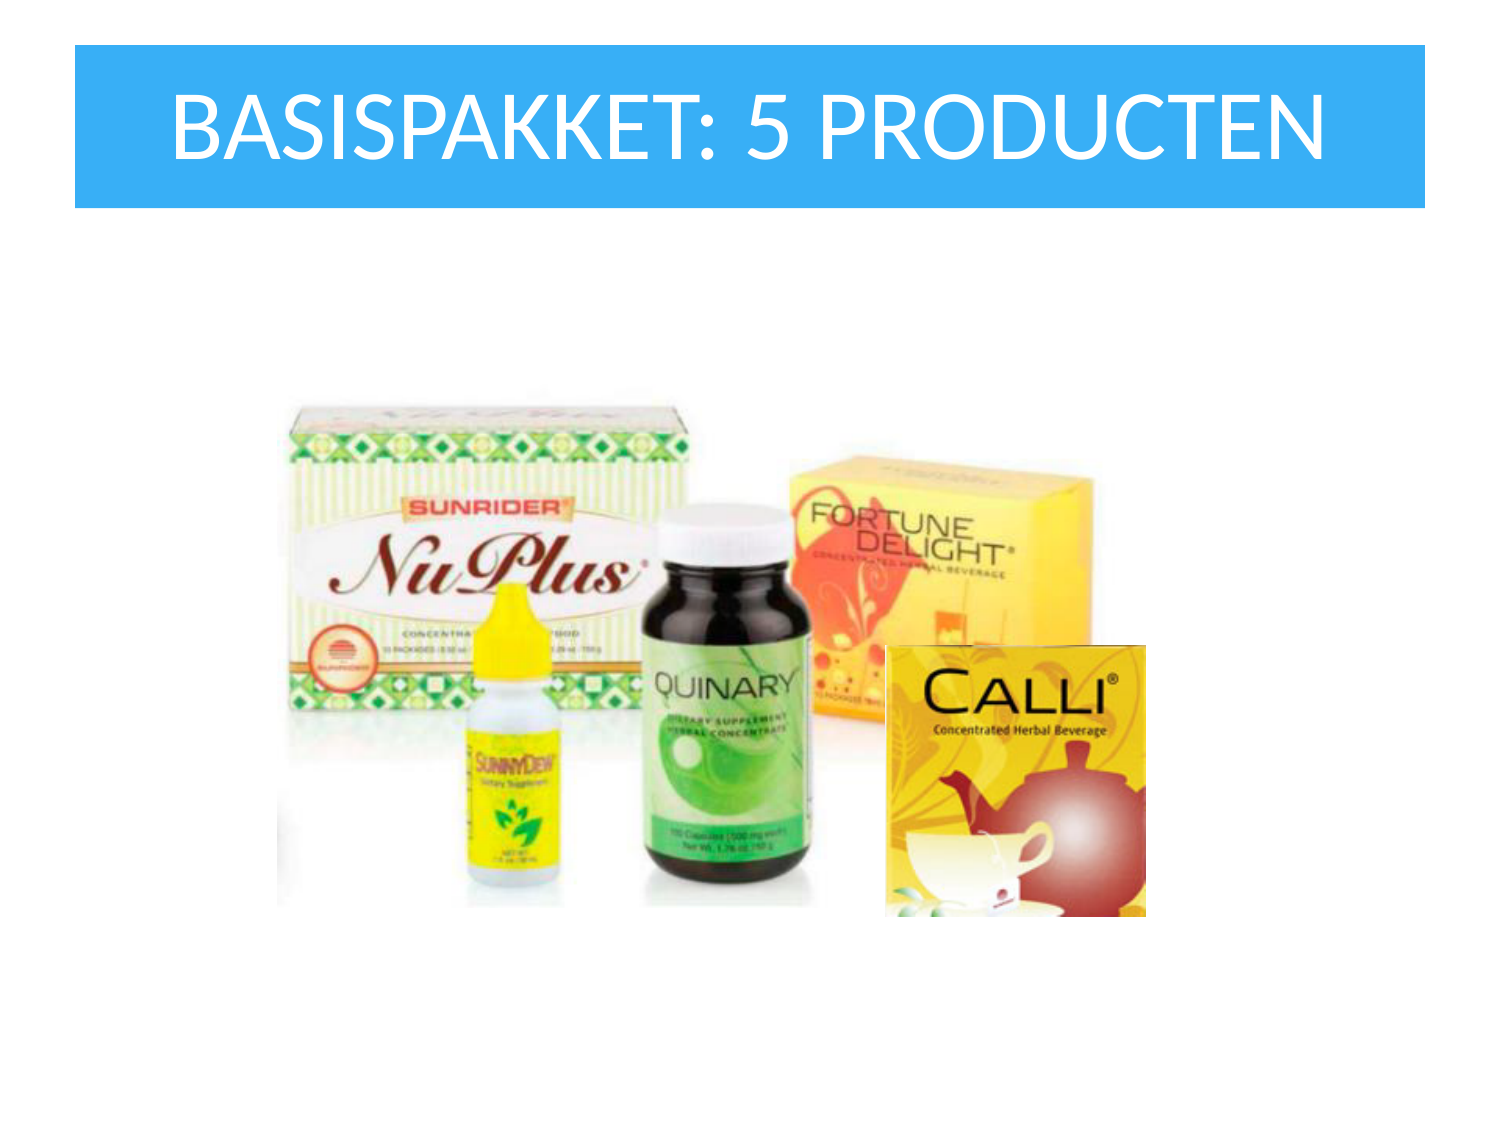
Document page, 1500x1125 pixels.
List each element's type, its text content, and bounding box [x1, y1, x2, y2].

picture [884, 645, 1146, 918]
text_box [277, 384, 1116, 909]
title BASISPAKKET: 5 PRODUCTEN [75, 45, 1425, 209]
